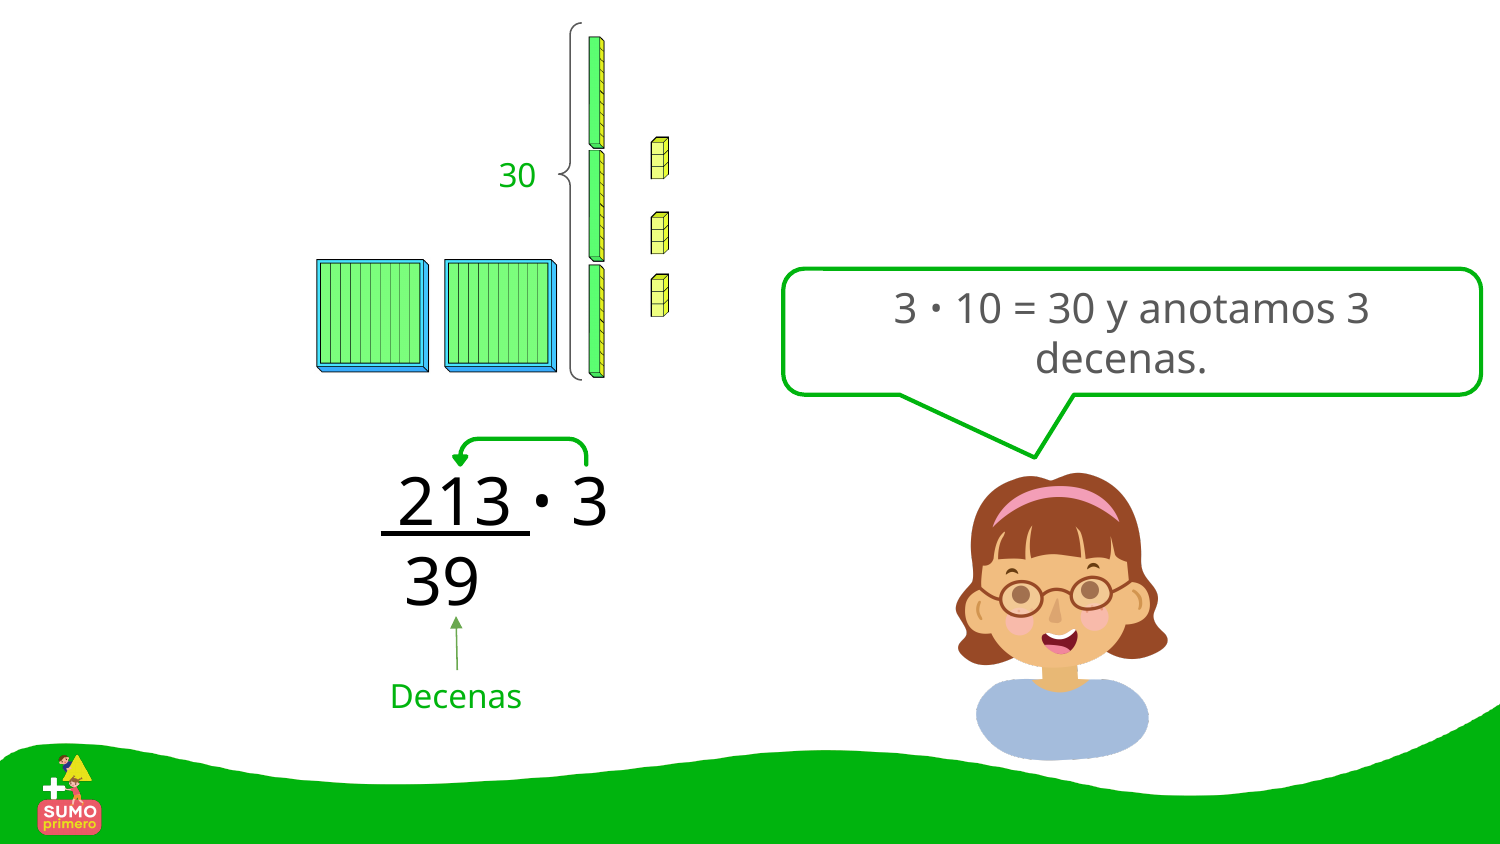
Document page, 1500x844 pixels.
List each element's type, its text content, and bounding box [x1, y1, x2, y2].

picture [0, 33, 1500, 844]
text_box 3 ᛫ 10 = 30 y anotamos 3 decenas. [783, 268, 1482, 422]
text_box 30 [453, 143, 570, 250]
text_box [558, 22, 582, 380]
text_box Decenas [350, 664, 562, 771]
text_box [330, 438, 661, 629]
